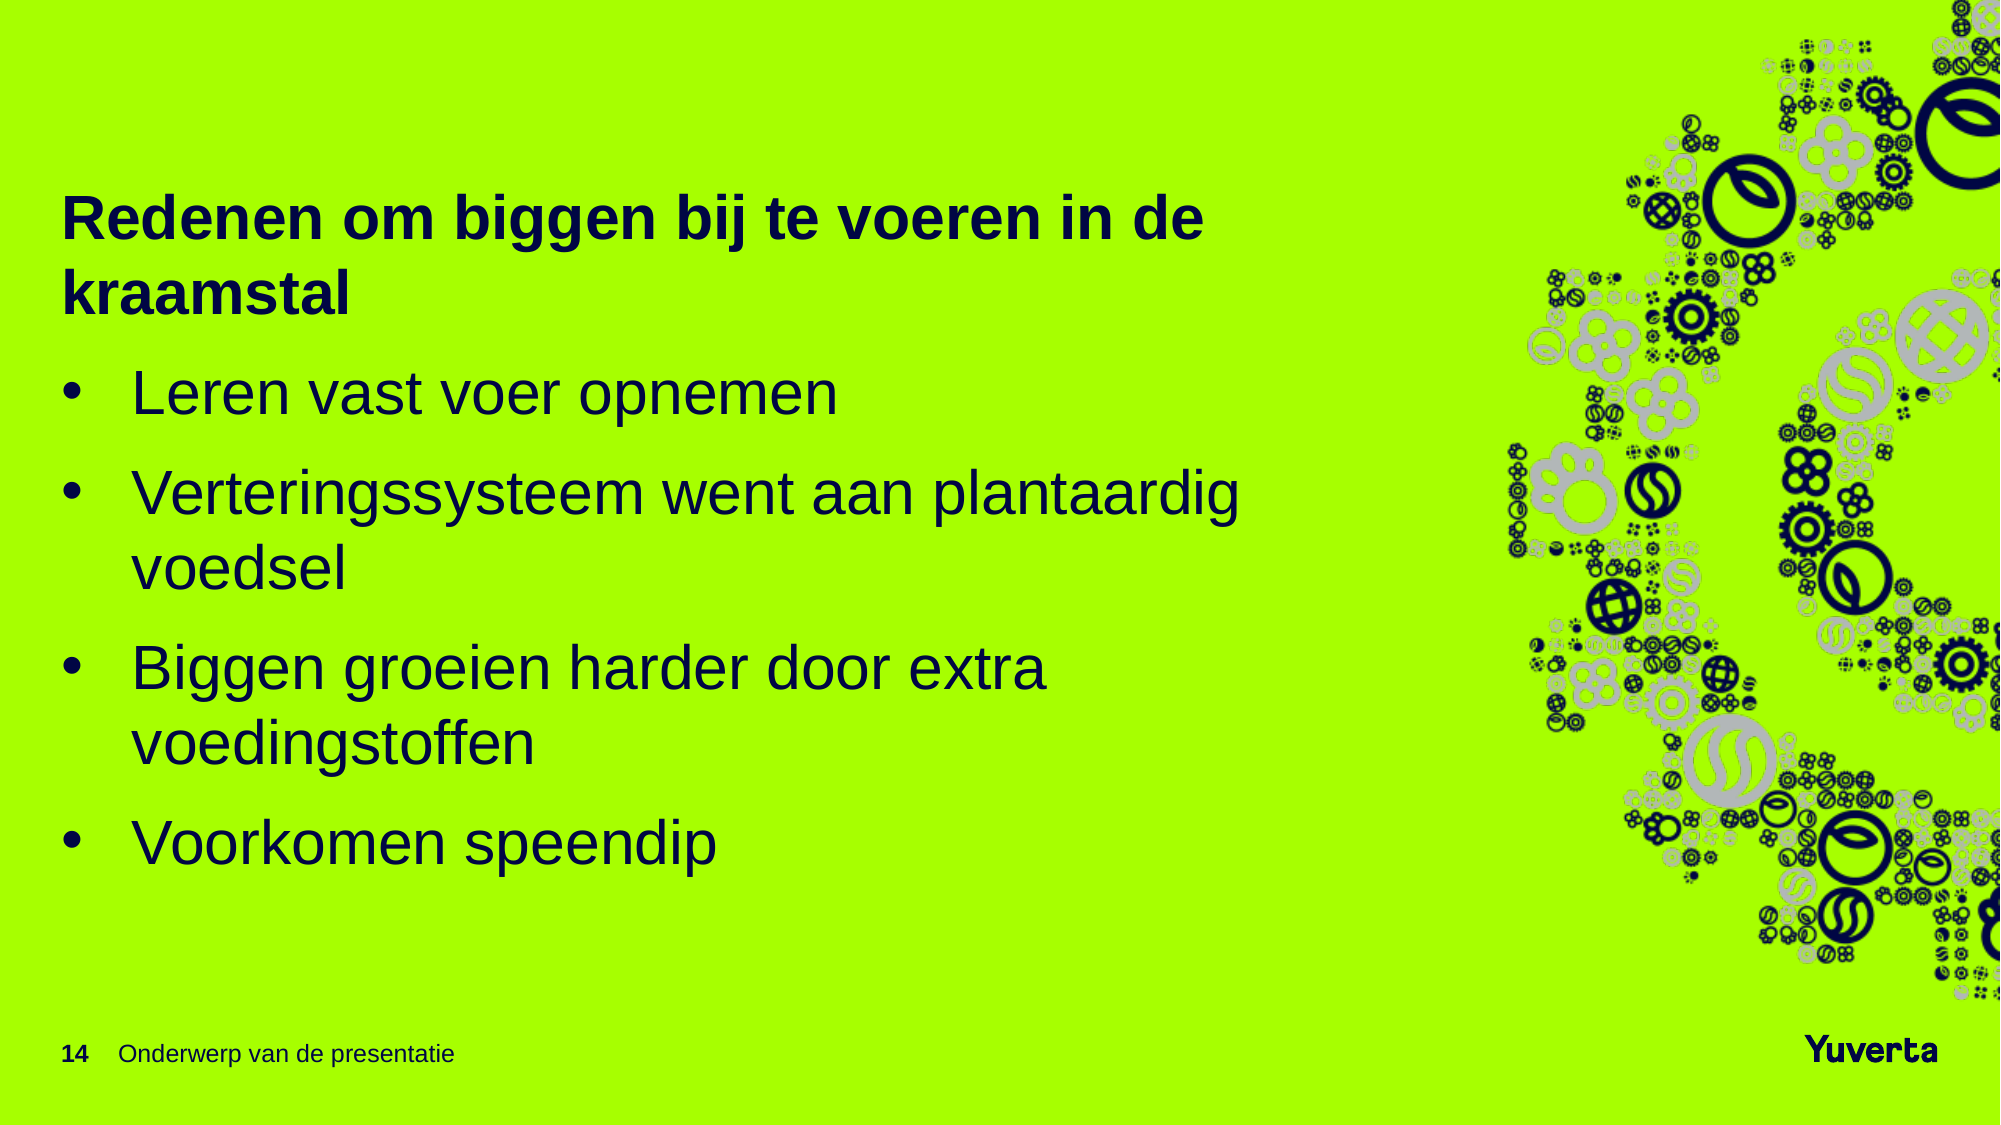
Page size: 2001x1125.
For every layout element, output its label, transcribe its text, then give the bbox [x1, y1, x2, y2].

footer Onderwerp van de presentatie [118, 1037, 987, 1073]
list Redenen om biggen bij te voeren in de kraamstal Leren vast voer opnemen Verteringssysteem went aan plantaardig voedsel Biggen groeien harder door extra voedingstoffen Voorkomen speendip [60, 48, 1457, 1006]
picture [0, 0, 2000, 1125]
slide_number 14 [60, 1037, 113, 1073]
